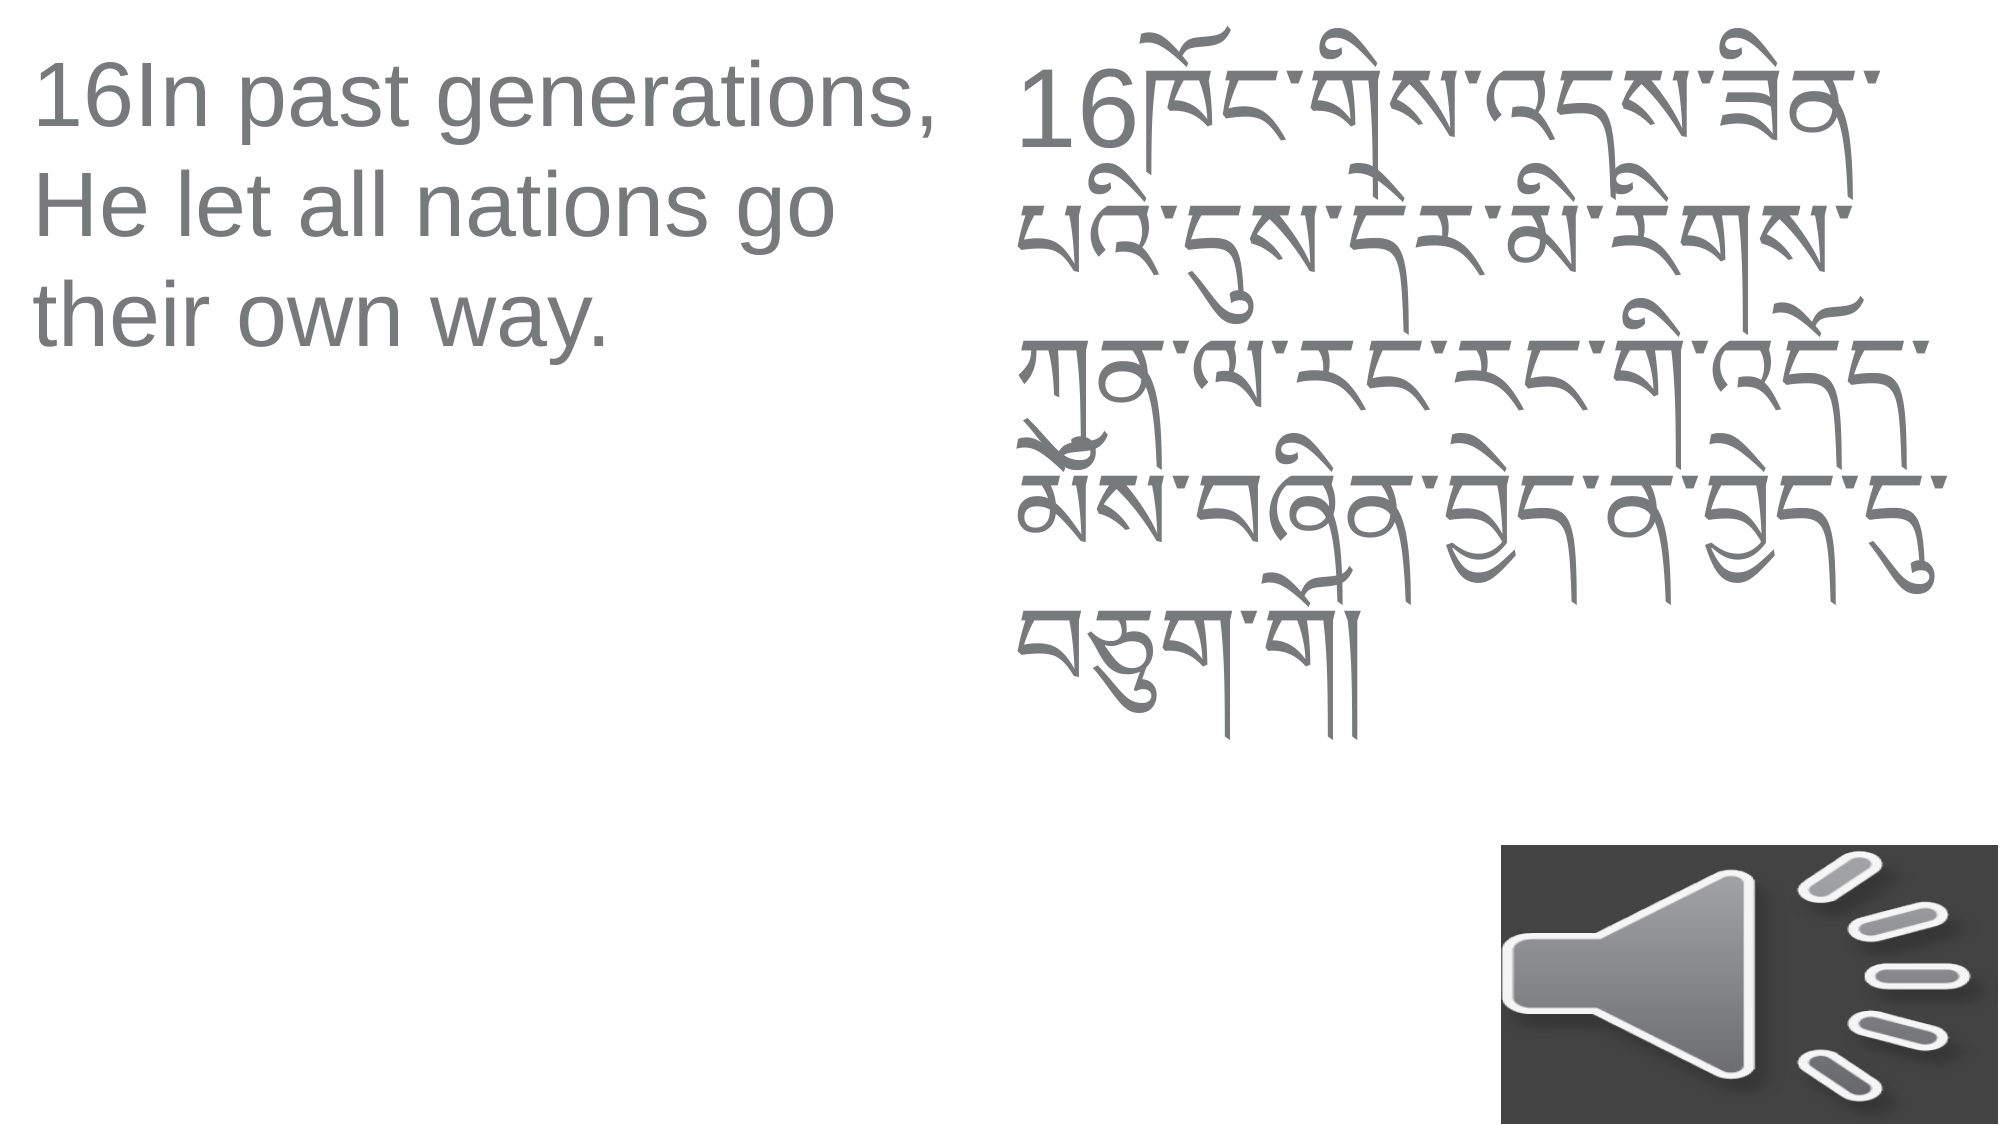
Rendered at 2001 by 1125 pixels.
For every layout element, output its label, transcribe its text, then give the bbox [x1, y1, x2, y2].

text_box 16In past generations, He let all nations go their own way. [18, 27, 973, 1104]
picture [1500, 843, 2000, 1125]
text_box 16ཁོང་གིས་འདས་ཟིན་པའི་དུས་དེར་མི་རིགས་ཀུན་ལ་རང་རང་གི་འདོད་མོས་བཞིན་བྱེད་ན་བྱེད་དུ་བཅུག་གོ། [999, 27, 2000, 1104]
